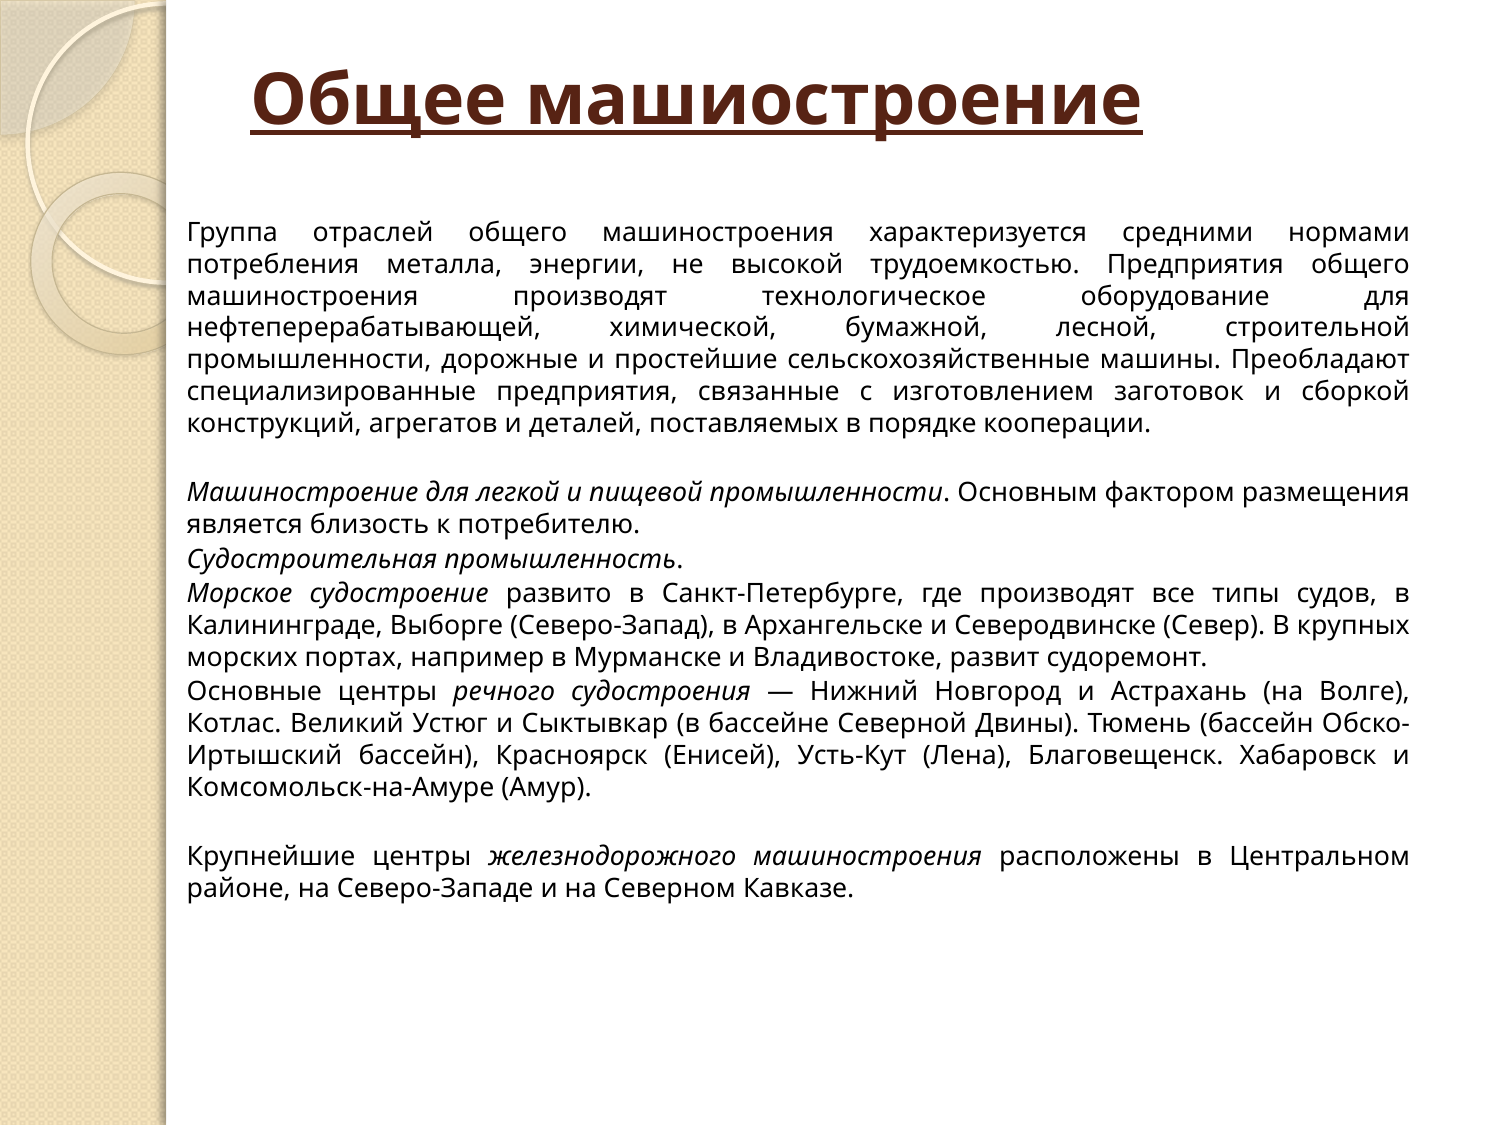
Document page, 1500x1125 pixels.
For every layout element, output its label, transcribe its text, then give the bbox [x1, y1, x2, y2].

title Общее машиостроение [235, 45, 1466, 233]
list Группа отраслей общего машиностроения характеризуется средними нормами потребления металла, энергии, не высокой трудоемкостью. Предприятия общего машиностроения производят технологическое оборудование для нефтеперерабатывающей, химической, бумажной, лесной, строительной промышленности, дорожные и простейшие сельскохозяйственные машины. Преобладают специализированные предприятия, связанные с изготовлением заготовок и сборкой конструкций, агрегатов и деталей, поставляемых в порядке кооперации. Машиностроение для легкой и пищевой промышленности. Основным фактором размещения является близость к потребителю. Судостроительная промышленность. Морское судостроение развито в Санкт-Петербурге, где производят все типы судов, в Калининграде, Выборге (Северо-Запад), в Архангельске и Северодвинске (Север). В крупных морских портах, например в Мурманске и Владивостоке, развит судоремонт. Основные центры речного судостроения — Нижний Новгород и Астрахань (на Волге), Котлас. Великий Устюг и Сыктывкар (в бассейне Северной Двины). Тюмень (бассейн Обско-Иртышский бассейн), Крас­ноярск (Енисей), Усть-Кут (Лена), Благовещенск. Хабаровск и Комсо­мольск-на-Амуре (Амур). Крупнейшие центры железнодорожного машиностроения распо­ложены в Центральном районе, на Северо-Западе и на Северном Кавказе. [123, 172, 1425, 961]
